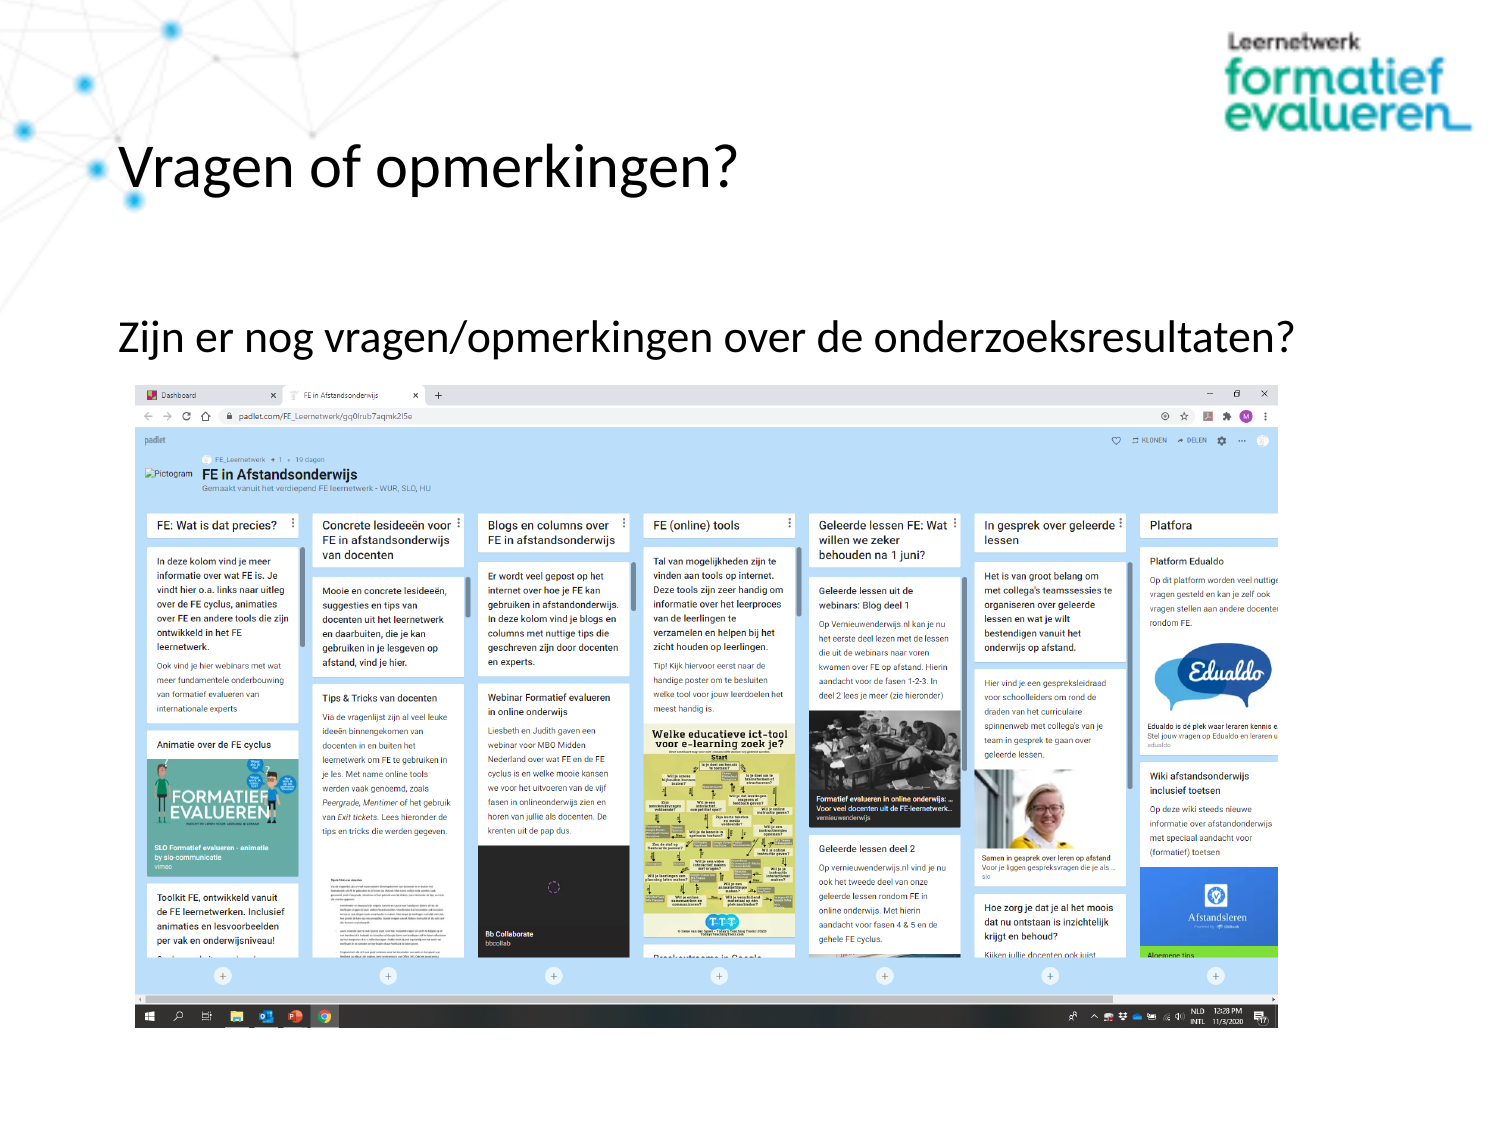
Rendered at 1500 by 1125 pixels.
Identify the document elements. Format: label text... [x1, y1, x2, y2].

title Vragen of opmerkingen? [103, 59, 1397, 278]
list Zijn er nog vragen/opmerkingen over de onderzoeksresultaten? [103, 299, 1397, 1066]
picture [135, 385, 1278, 1028]
